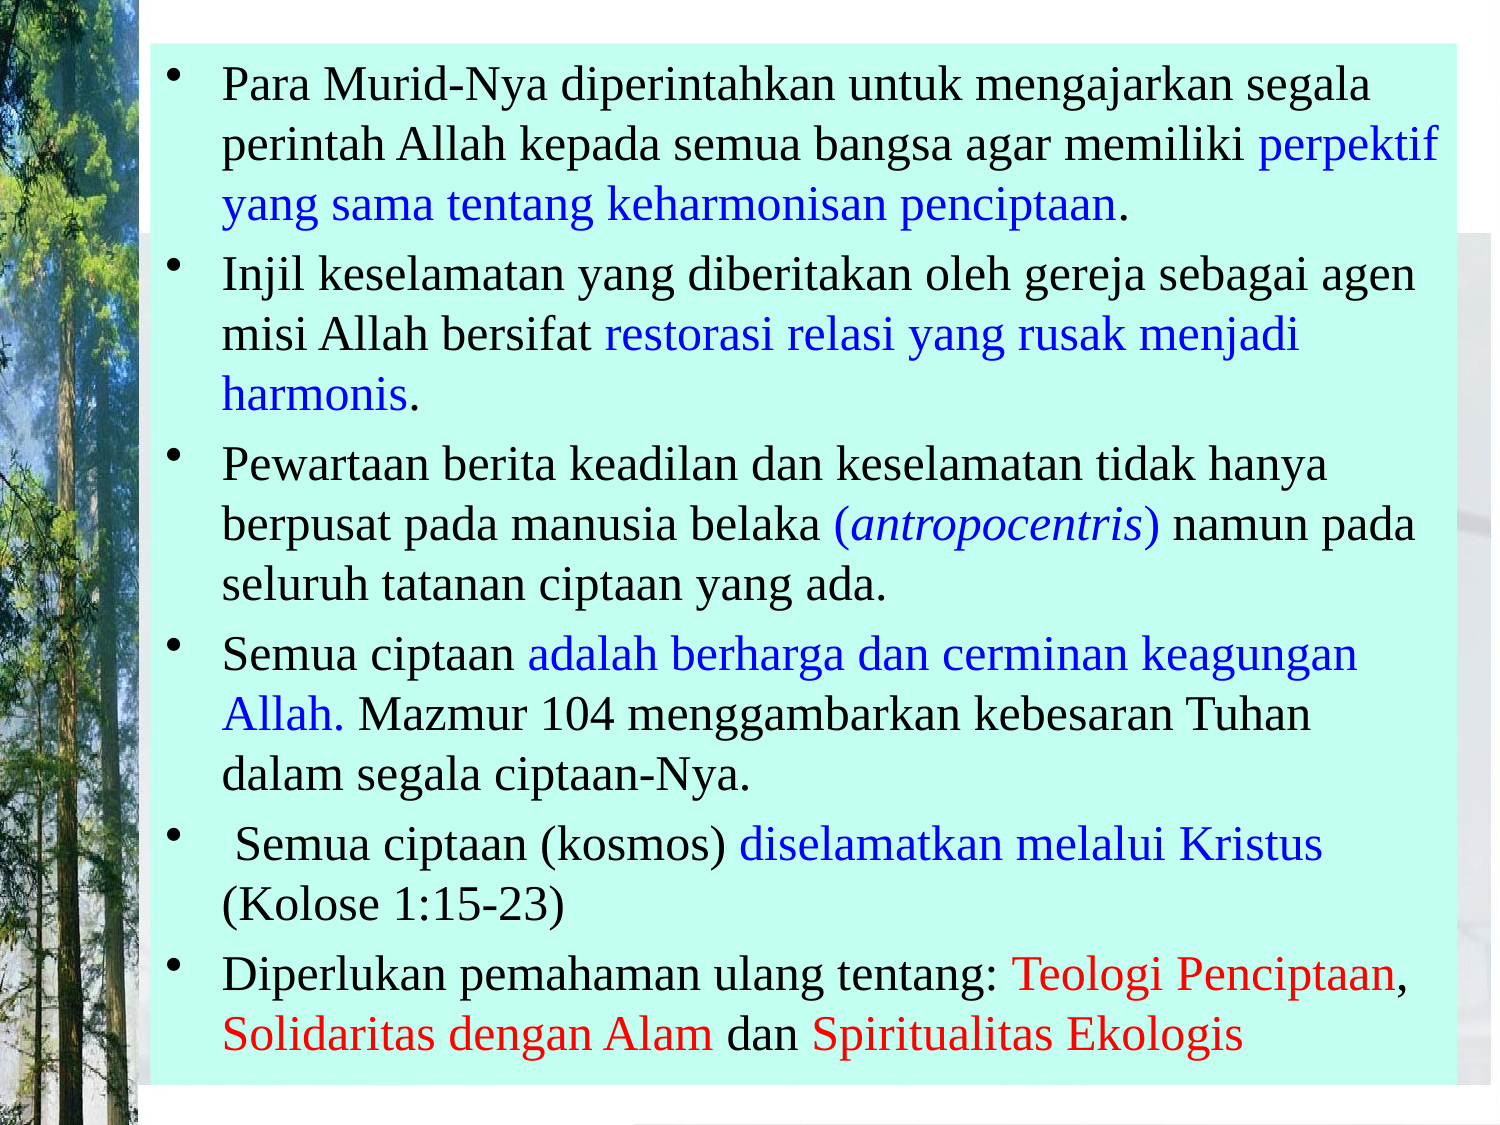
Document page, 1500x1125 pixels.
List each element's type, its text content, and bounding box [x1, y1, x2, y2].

picture [0, 0, 1500, 1125]
list Para Murid-Nya diperintahkan untuk mengajarkan segala perintah Allah kepada semua bangsa agar memiliki perpektif yang sama tentang keharmonisan penciptaan. Injil keselamatan yang diberitakan oleh gereja sebagai agen misi Allah bersifat restorasi relasi yang rusak menjadi harmonis. Pewartaan berita keadilan dan keselamatan tidak hanya berpusat pada manusia belaka (antropocentris) namun pada seluruh tatanan ciptaan yang ada. Semua ciptaan adalah berharga dan cerminan keagungan Allah. Mazmur 104 menggambarkan kebesaran Tuhan dalam segala ciptaan-Nya. Semua ciptaan (kosmos) diselamatkan melalui Kristus (Kolose 1:15-23) Diperlukan pemahaman ulang tentang: Teologi Penciptaan, Solidaritas dengan Alam dan Spiritualitas Ekologis [150, 43, 1457, 1086]
